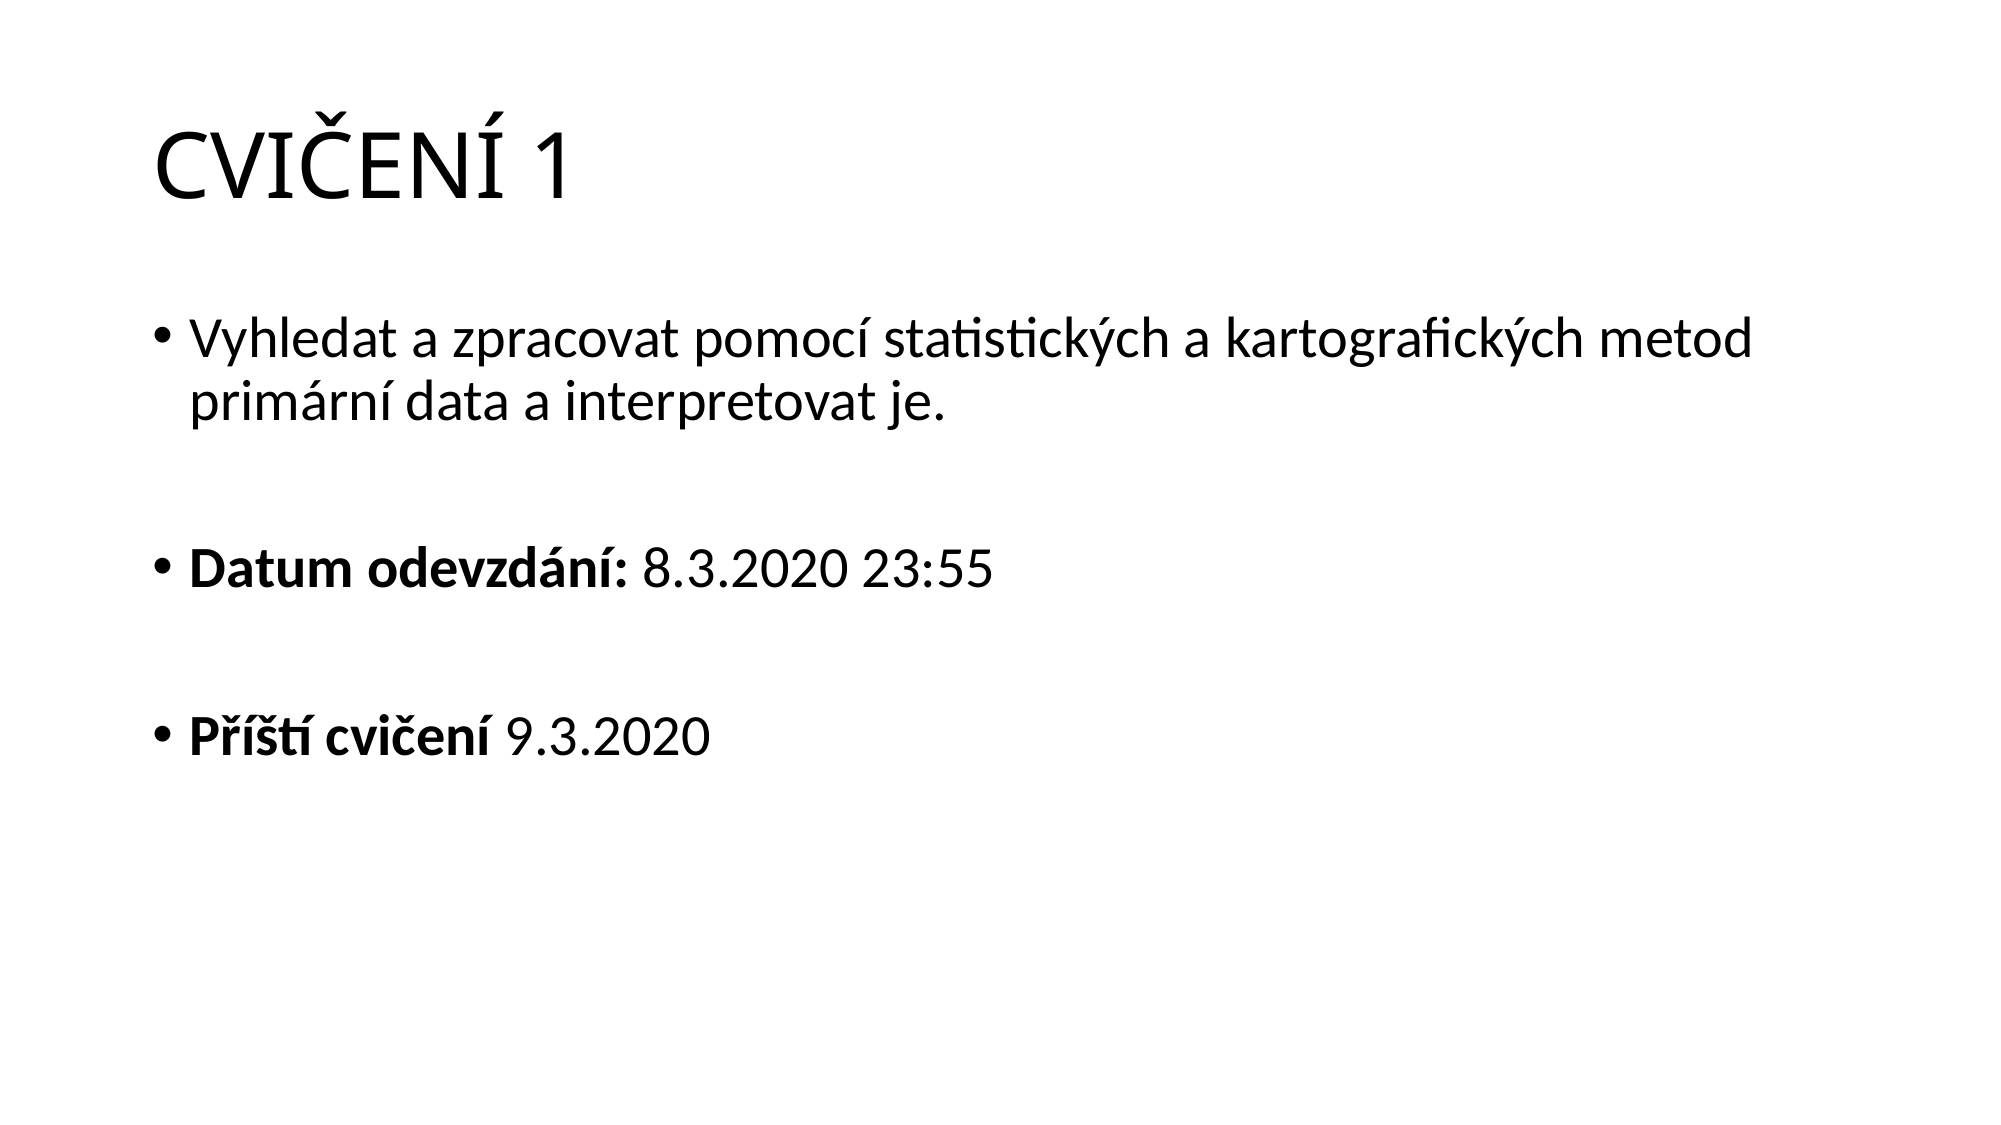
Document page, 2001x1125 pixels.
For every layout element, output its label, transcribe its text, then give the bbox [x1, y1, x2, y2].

list Vyhledat a zpracovat pomocí statistických a kartografických metod primární data a interpretovat je. Datum odevzdání: 8.3.2020 23:55 Příští cvičení 9.3.2020 [137, 299, 1863, 1014]
title CVIČENÍ 1 [137, 59, 1863, 278]
